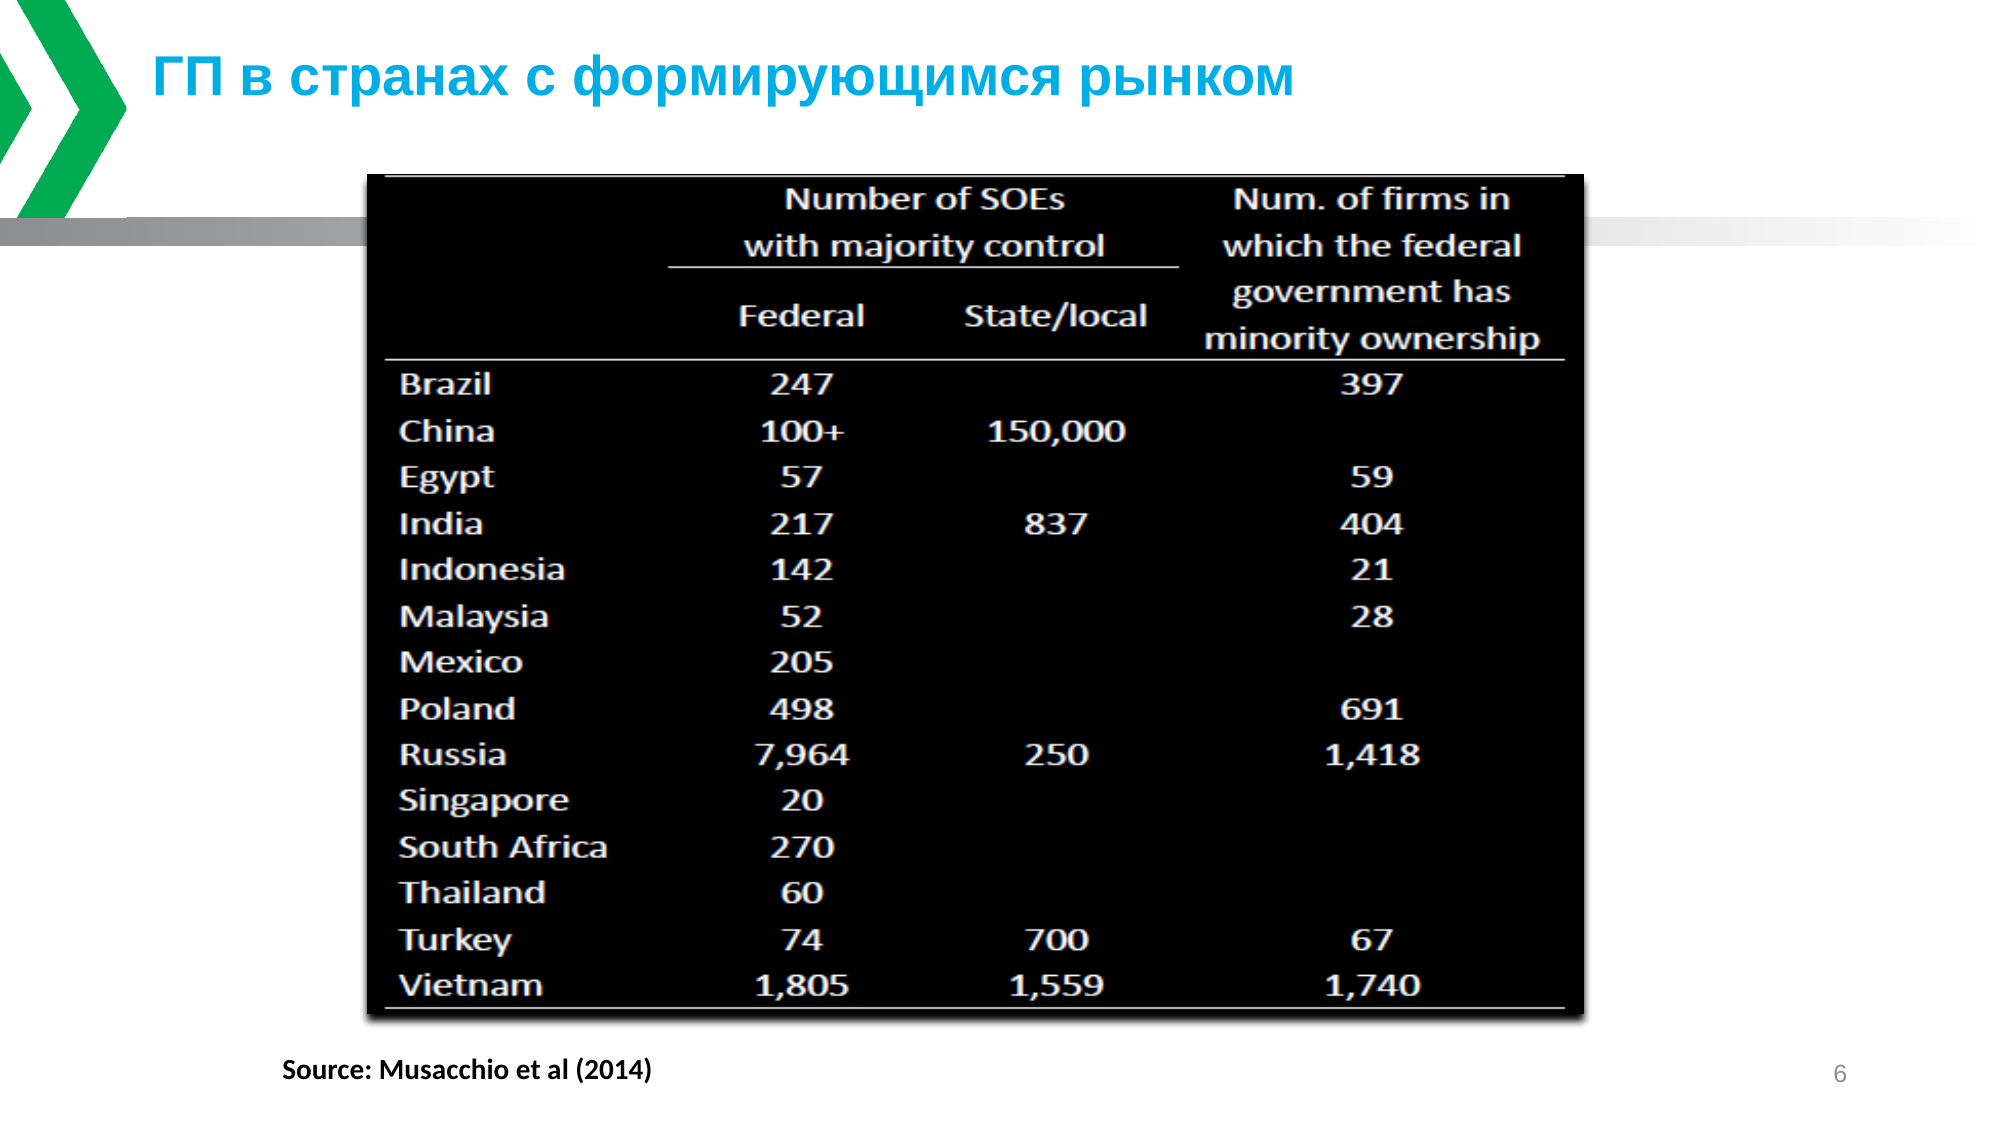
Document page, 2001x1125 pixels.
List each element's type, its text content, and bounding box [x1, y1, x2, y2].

picture [0, 0, 127, 218]
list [367, 174, 1584, 1014]
text_box Source: Musacchio et al (2014) [267, 1042, 1410, 1093]
title ГП в странах с формирующимся рынком [137, 39, 1863, 183]
